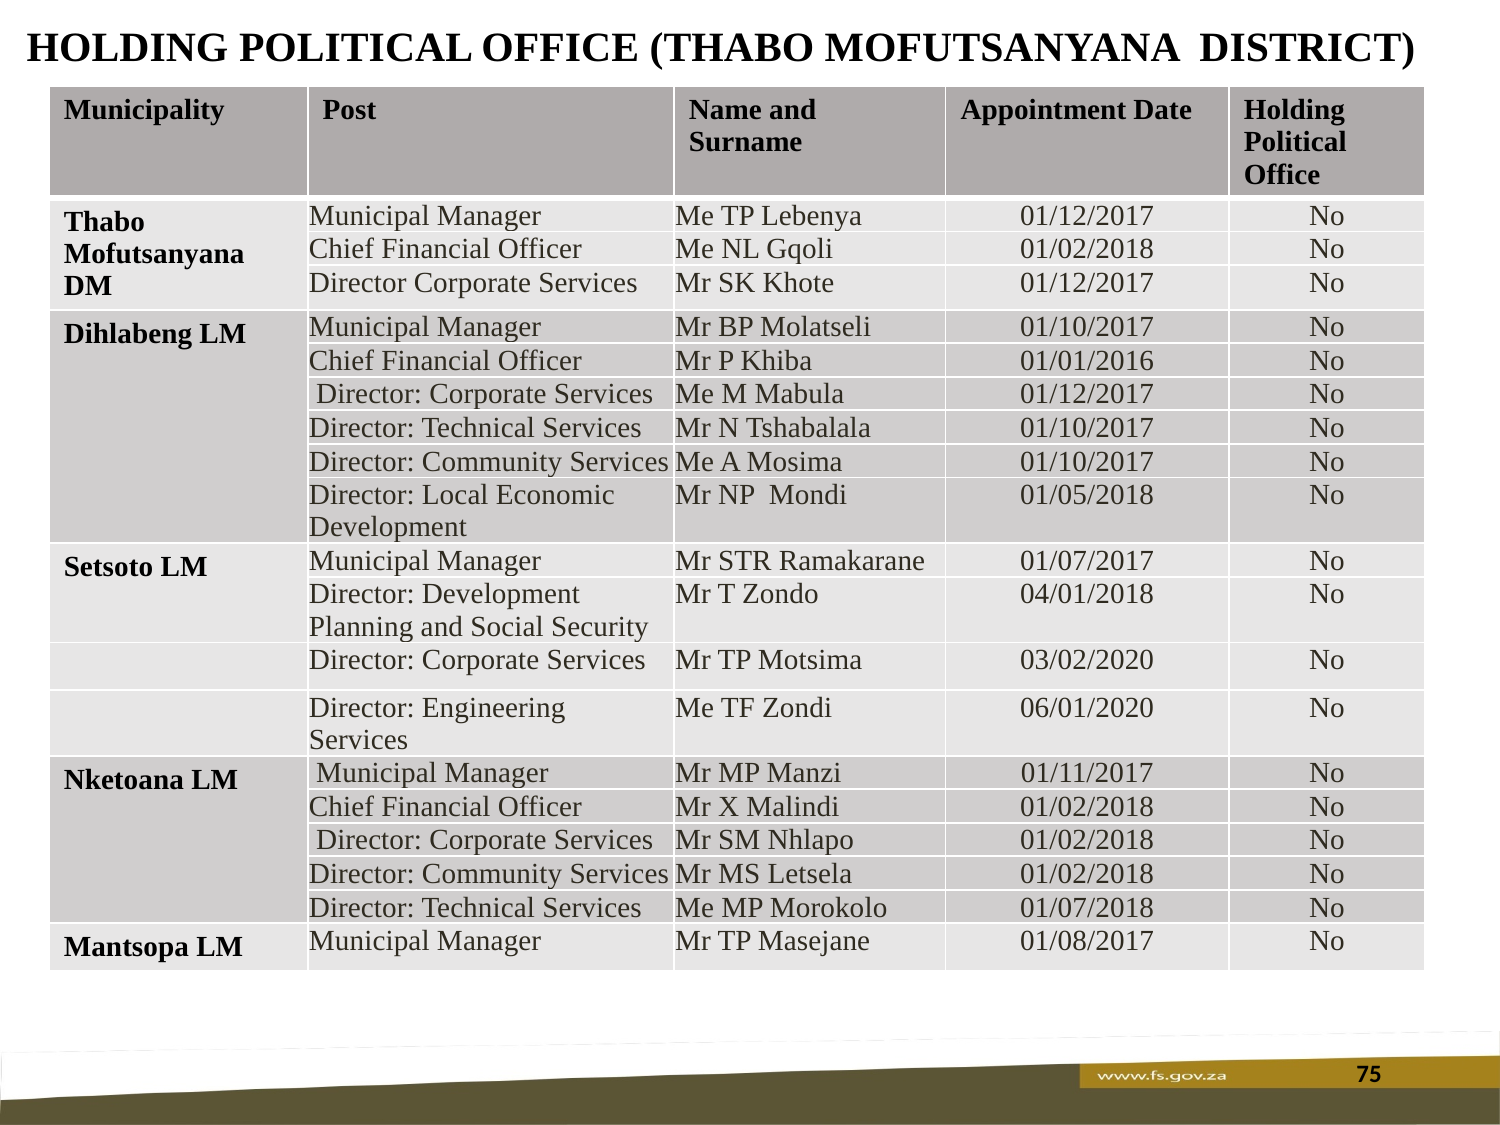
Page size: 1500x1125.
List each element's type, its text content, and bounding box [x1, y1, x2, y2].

table_cell Setsoto LM [50, 544, 307, 642]
table_cell Mr SK Khote [675, 266, 945, 309]
table_cell Director: Development Planning and Social Security [309, 578, 673, 642]
table_cell 04/01/2018 [946, 578, 1228, 642]
table_cell Nketoana LM [50, 757, 307, 922]
table_cell Mantsopa LM [50, 924, 307, 970]
table_cell 01/01/2016 [946, 344, 1228, 376]
table_cell Chief Financial Officer [309, 344, 673, 376]
table_cell Me TF Zondi [675, 691, 945, 755]
table_cell Mr BP Molatseli [675, 311, 945, 342]
table_cell Director: Corporate Services [309, 824, 673, 855]
table_cell Mr N Tshabalala [675, 411, 945, 443]
table_cell Mr STR Ramakarane [675, 544, 945, 576]
table_cell 01/02/2018 [946, 857, 1228, 889]
table_cell 01/10/2017 [946, 445, 1228, 477]
table_header Appointment Date [946, 87, 1228, 195]
table_cell 01/02/2018 [946, 790, 1228, 822]
table_cell 01/08/2017 [946, 924, 1228, 970]
table_header Municipality [50, 87, 307, 195]
table_cell Municipal Manager [309, 757, 673, 788]
table_cell Mr P Khiba [675, 344, 945, 376]
table_cell No [1230, 544, 1424, 576]
table_cell Director Corporate Services [309, 266, 673, 309]
table_cell 01/11/2017 [946, 757, 1228, 788]
table_cell Director: Engineering Services [309, 691, 673, 755]
table_cell 01/10/2017 [946, 411, 1228, 443]
table_cell No [1230, 824, 1424, 855]
table_cell No [1230, 344, 1424, 376]
table_cell [50, 691, 307, 755]
picture [0, 1031, 1500, 1125]
table_cell Director: Technical Services [309, 891, 673, 922]
table_cell No [1230, 578, 1424, 642]
table_cell No [1230, 311, 1424, 342]
table_cell 01/02/2018 [946, 232, 1228, 264]
table_cell Me NL Gqoli [675, 232, 945, 264]
table_cell 06/01/2020 [946, 691, 1228, 755]
table_cell Me TP Lebenya [675, 201, 945, 231]
table_cell 01/12/2017 [946, 266, 1228, 309]
table_cell Mr TP Motsima [675, 643, 945, 689]
table_cell 01/07/2017 [946, 544, 1228, 576]
table_cell No [1230, 857, 1424, 889]
table_cell Chief Financial Officer [309, 232, 673, 264]
table_cell No [1230, 691, 1424, 755]
table_cell Mr X Malindi [675, 790, 945, 822]
table_cell 01/07/2018 [946, 891, 1228, 922]
table_cell Me M Mabula [675, 378, 945, 409]
table_cell 01/12/2017 [946, 201, 1228, 231]
table_header Post [309, 87, 673, 195]
table_cell Director: Community Services [309, 857, 673, 889]
table_cell No [1230, 790, 1424, 822]
table_cell Mr SM Nhlapo [675, 824, 945, 855]
table_cell Dihlabeng LM [50, 311, 307, 542]
table_cell Director: Corporate Services [309, 643, 673, 689]
table_header Holding Political Office [1230, 87, 1424, 195]
table_cell No [1230, 478, 1424, 542]
table_cell Municipal Manager [309, 311, 673, 342]
table_cell Me MP Morokolo [675, 891, 945, 922]
table_cell Thabo Mofutsanyana DM [50, 201, 307, 309]
table_cell No [1230, 924, 1424, 970]
table_cell Me A Mosima [675, 445, 945, 477]
table_cell 03/02/2020 [946, 643, 1228, 689]
table_cell No [1230, 643, 1424, 689]
table_cell Mr MS Letsela [675, 857, 945, 889]
table_cell No [1230, 266, 1424, 309]
table_cell 01/10/2017 [946, 311, 1228, 342]
table_cell No [1230, 201, 1424, 231]
table_cell Director: Local Economic Development [309, 478, 673, 542]
table_cell Director: Community Services [309, 445, 673, 477]
table_cell No [1230, 378, 1424, 409]
table_cell Director: Technical Services [309, 411, 673, 443]
table_cell No [1230, 232, 1424, 264]
table_cell No [1230, 411, 1424, 443]
table_cell No [1230, 757, 1424, 788]
table_cell Mr TP Masejane [675, 924, 945, 970]
table_cell No [1230, 445, 1424, 477]
table_cell 01/05/2018 [946, 478, 1228, 542]
table_cell 01/12/2017 [946, 378, 1228, 409]
table_cell Chief Financial Officer [309, 790, 673, 822]
table_cell No [1230, 891, 1424, 922]
table_cell 01/02/2018 [946, 824, 1228, 855]
table_cell Director: Corporate Services [309, 378, 673, 409]
table_cell Mr NP Mondi [675, 478, 945, 542]
table_cell Municipal Manager [309, 544, 673, 576]
table_cell [50, 643, 307, 689]
table_header Name and Surname [675, 87, 945, 195]
title HOLDING POLITICAL OFFICE (THABO MOFUTSANYANA DISTRICT) [11, 12, 1500, 84]
table_cell Mr MP Manzi [675, 757, 945, 788]
table_cell Municipal Manager [309, 201, 673, 231]
table_cell Mr T Zondo [675, 578, 945, 642]
table_cell Municipal Manager [309, 924, 673, 970]
